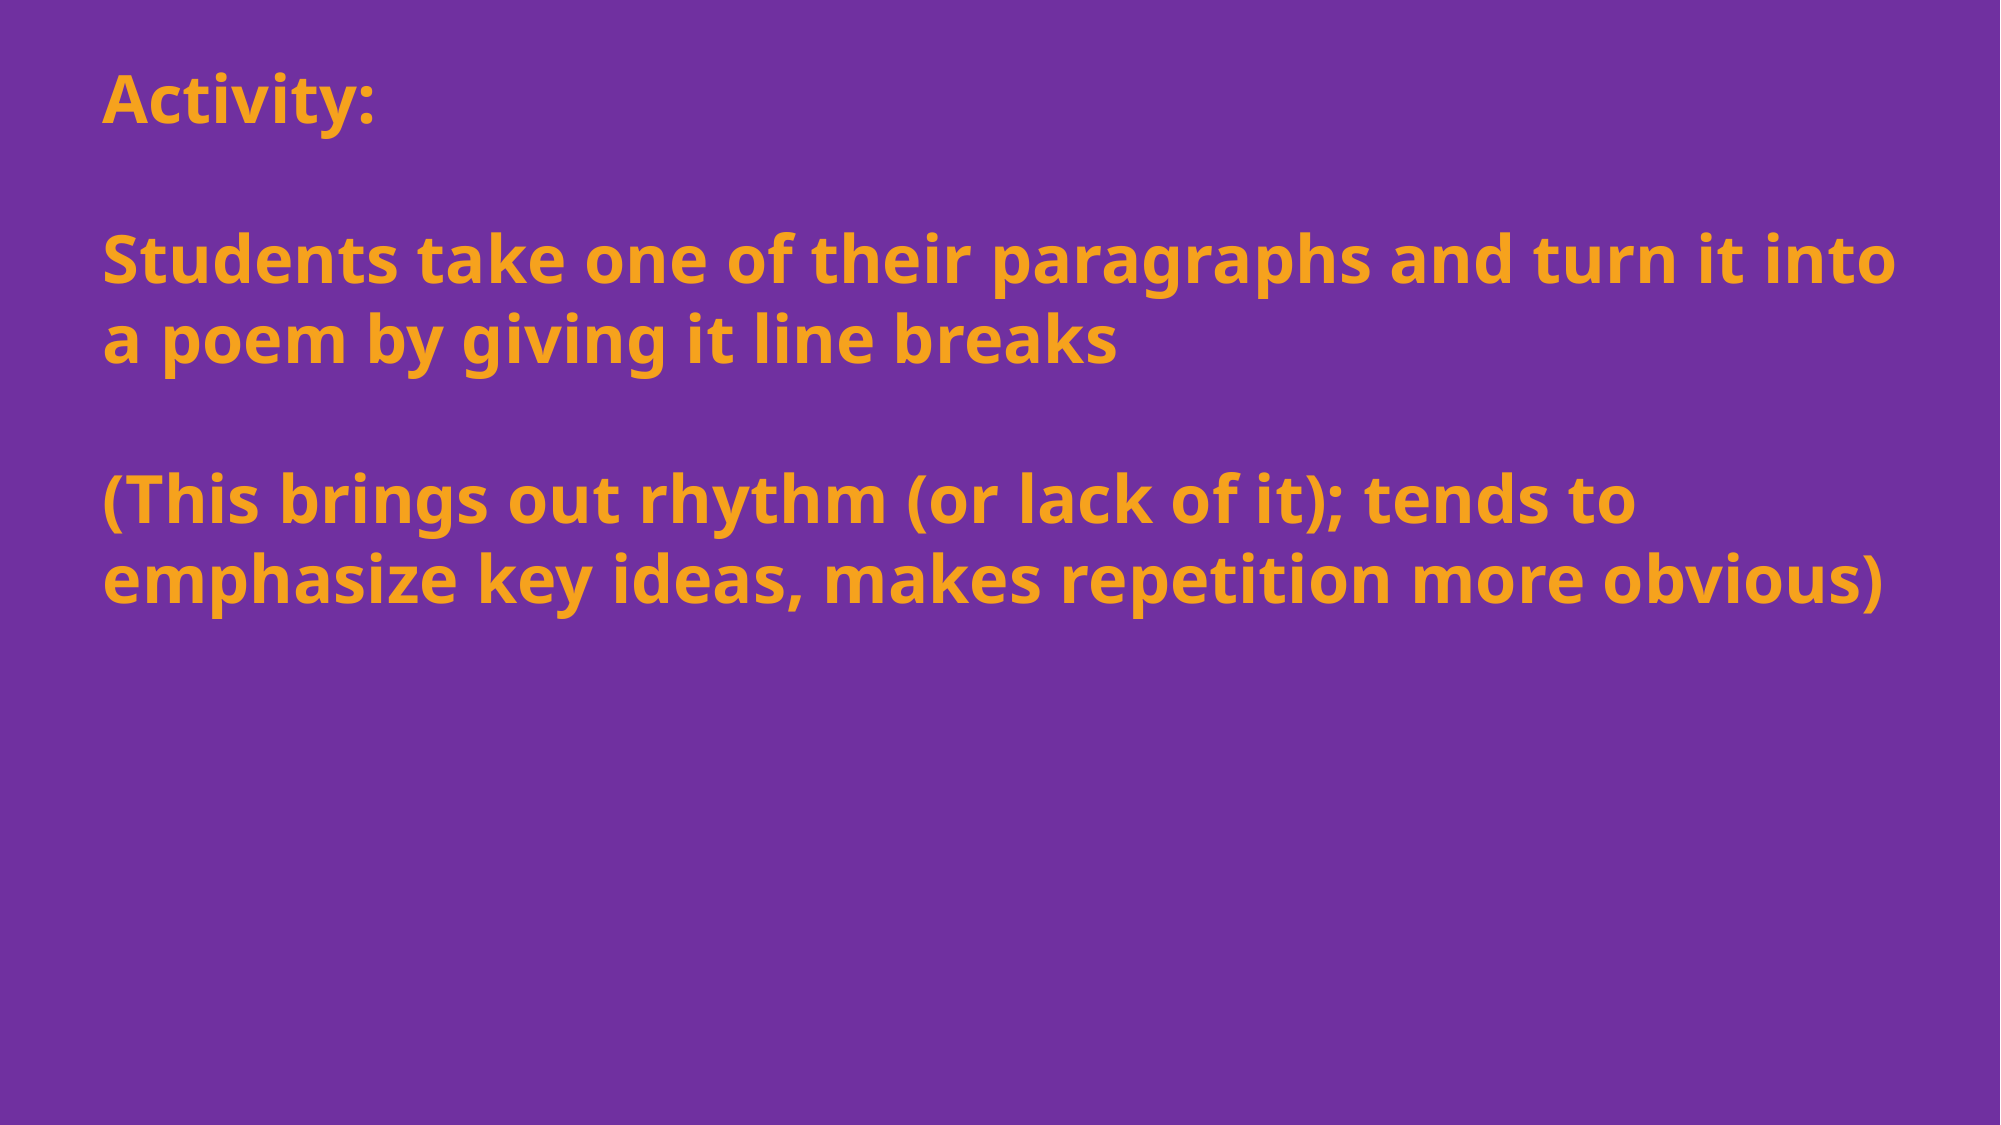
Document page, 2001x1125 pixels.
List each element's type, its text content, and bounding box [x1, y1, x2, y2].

text_box Activity: Students take one of their paragraphs and turn it into a poem by giving it line breaks (This brings out rhythm (or lack of it); tends to emphasize key ideas, makes repetition more obvious) [87, 49, 1930, 759]
